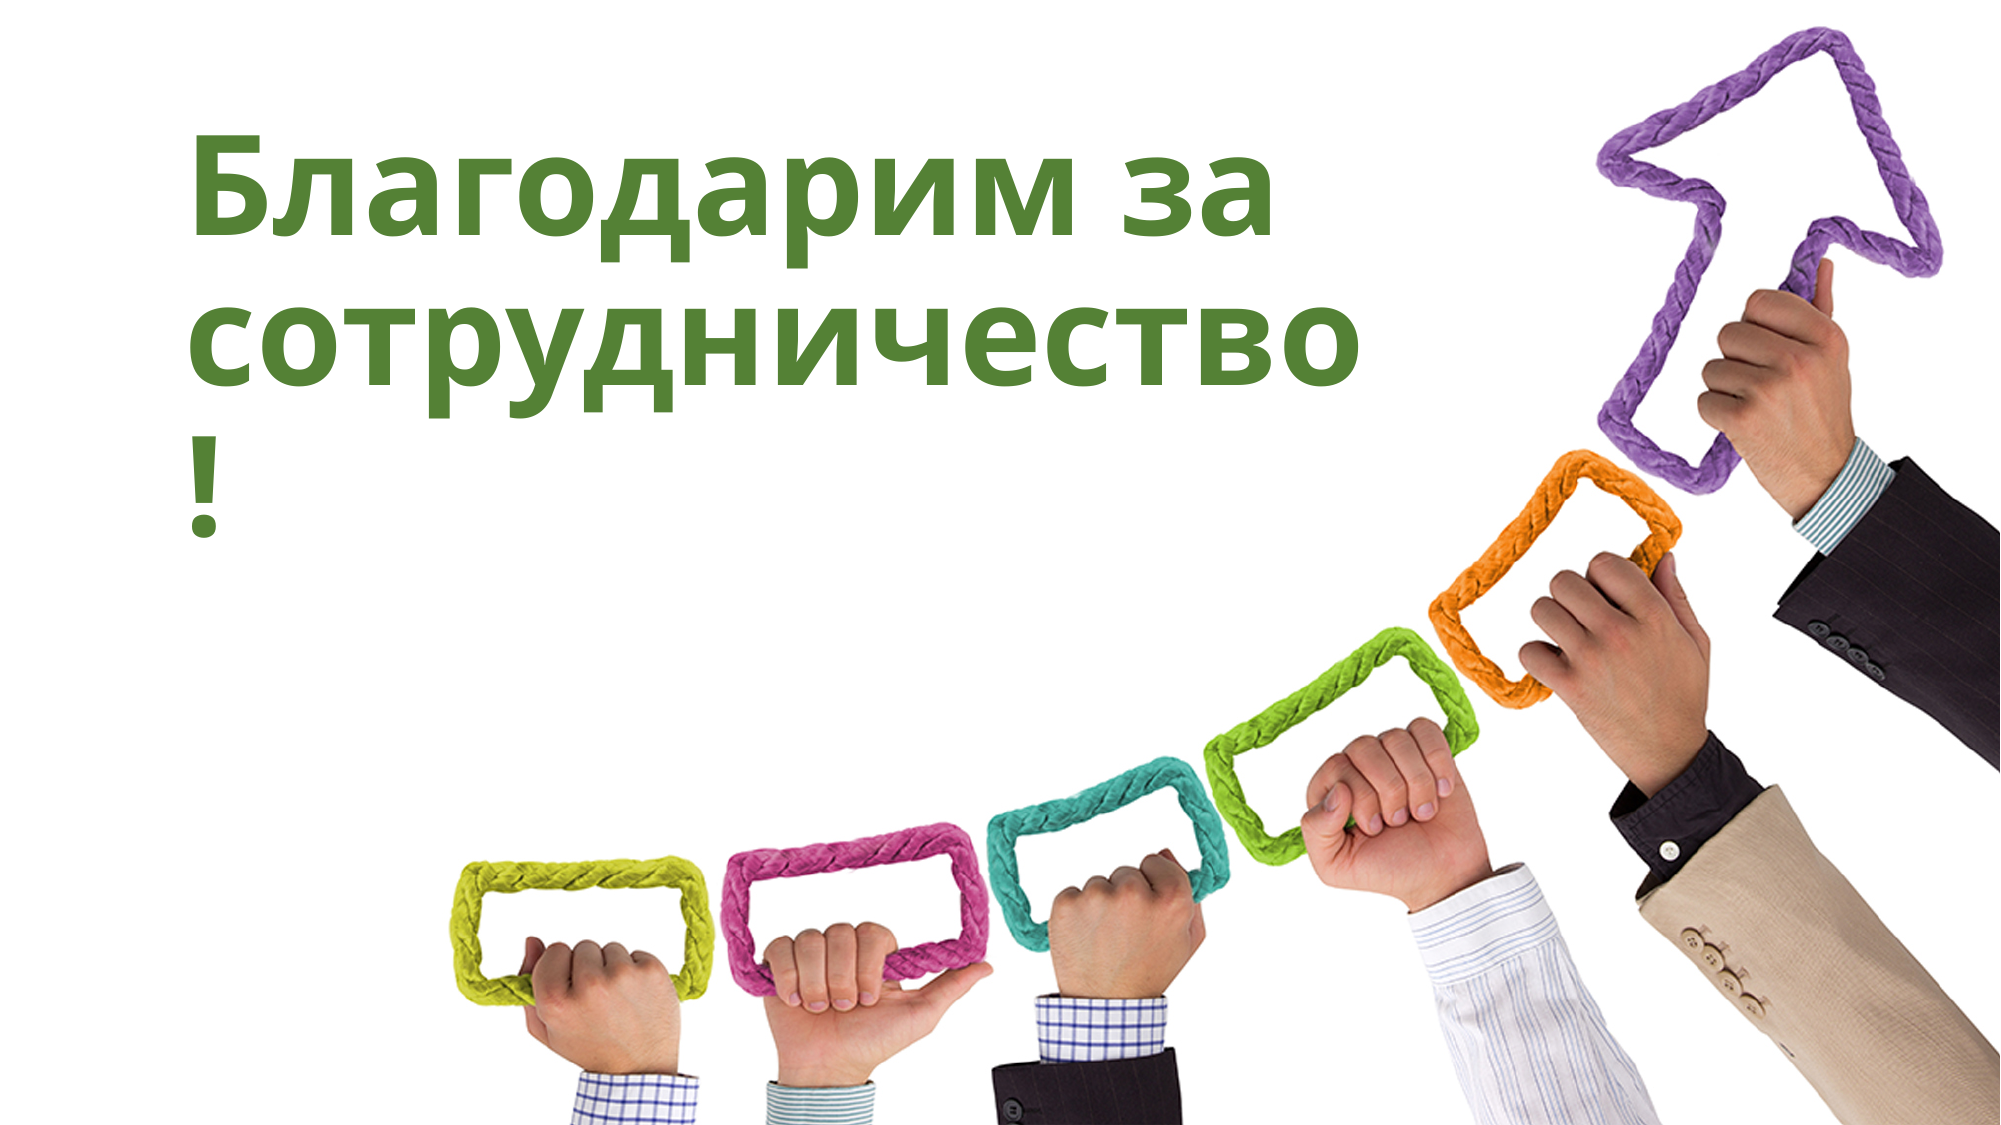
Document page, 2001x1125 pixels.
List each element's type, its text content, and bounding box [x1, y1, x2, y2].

picture [426, 0, 2000, 1125]
title Благодарим за сотрудничество! [169, 106, 421, 575]
